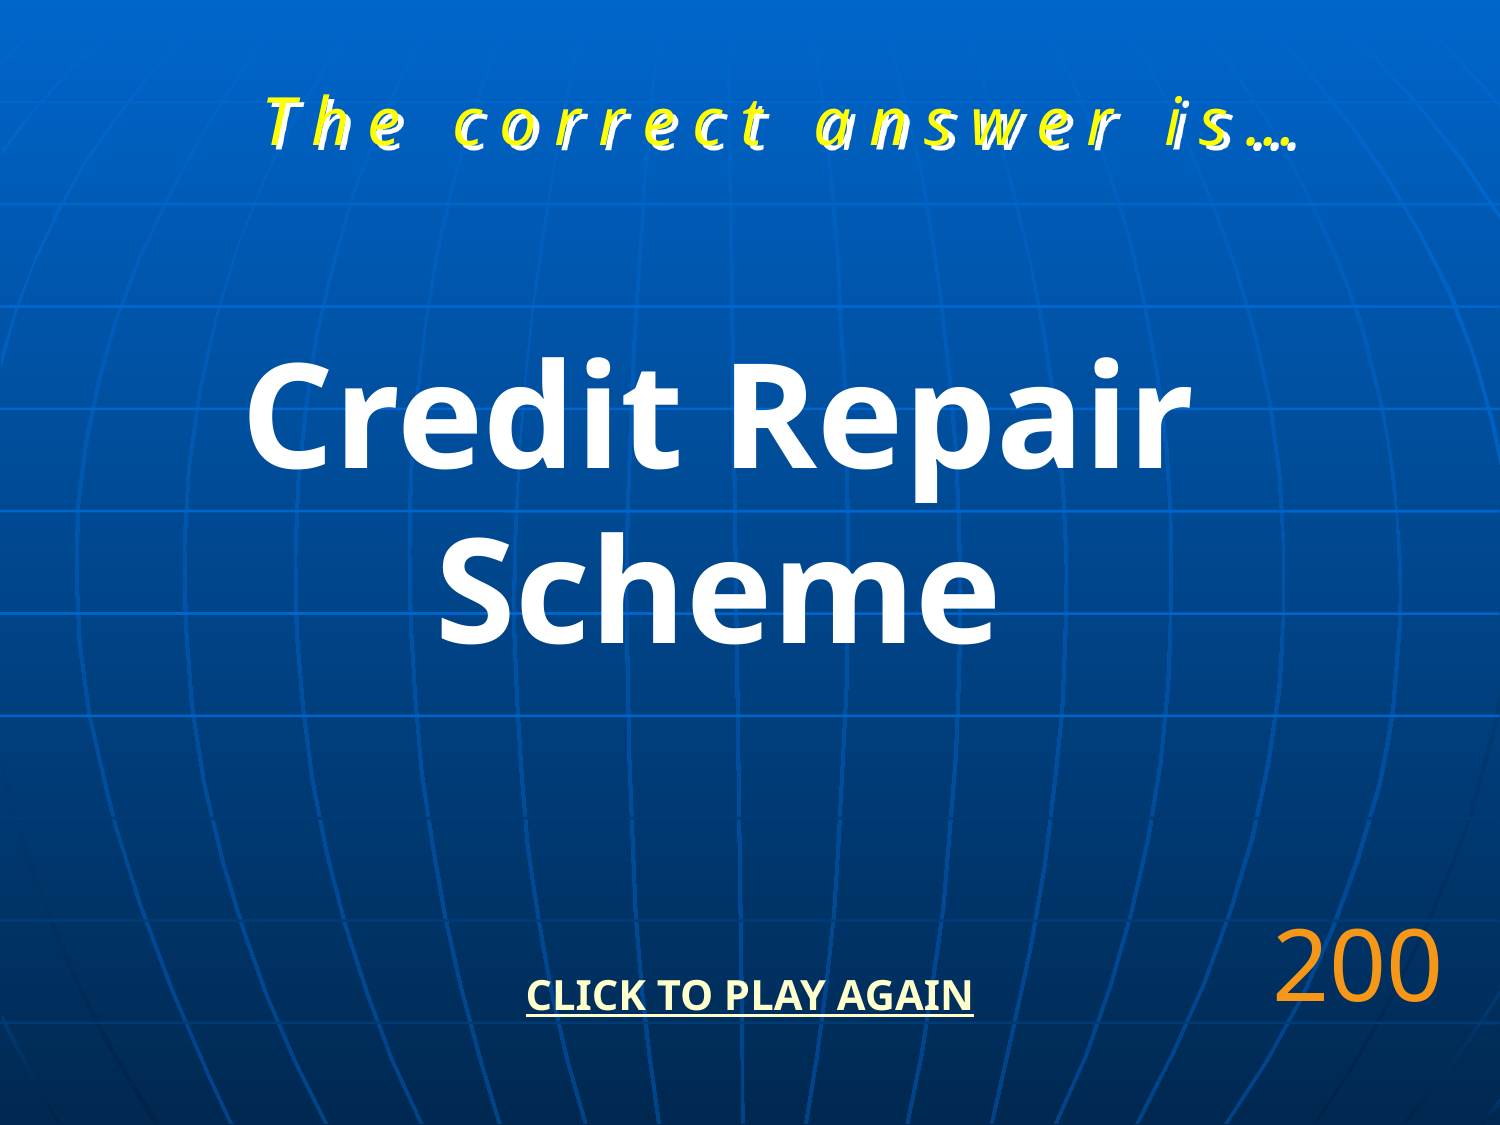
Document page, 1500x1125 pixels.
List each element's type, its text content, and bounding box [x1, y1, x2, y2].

text_box T h e c o r r e c t a n s w e r i s … [91, 49, 1467, 188]
text_box 200 [1237, 894, 1479, 1029]
text_box Credit Repair Scheme [49, 315, 1388, 681]
text_box CLICK TO PLAY AGAIN [0, 961, 1500, 1034]
